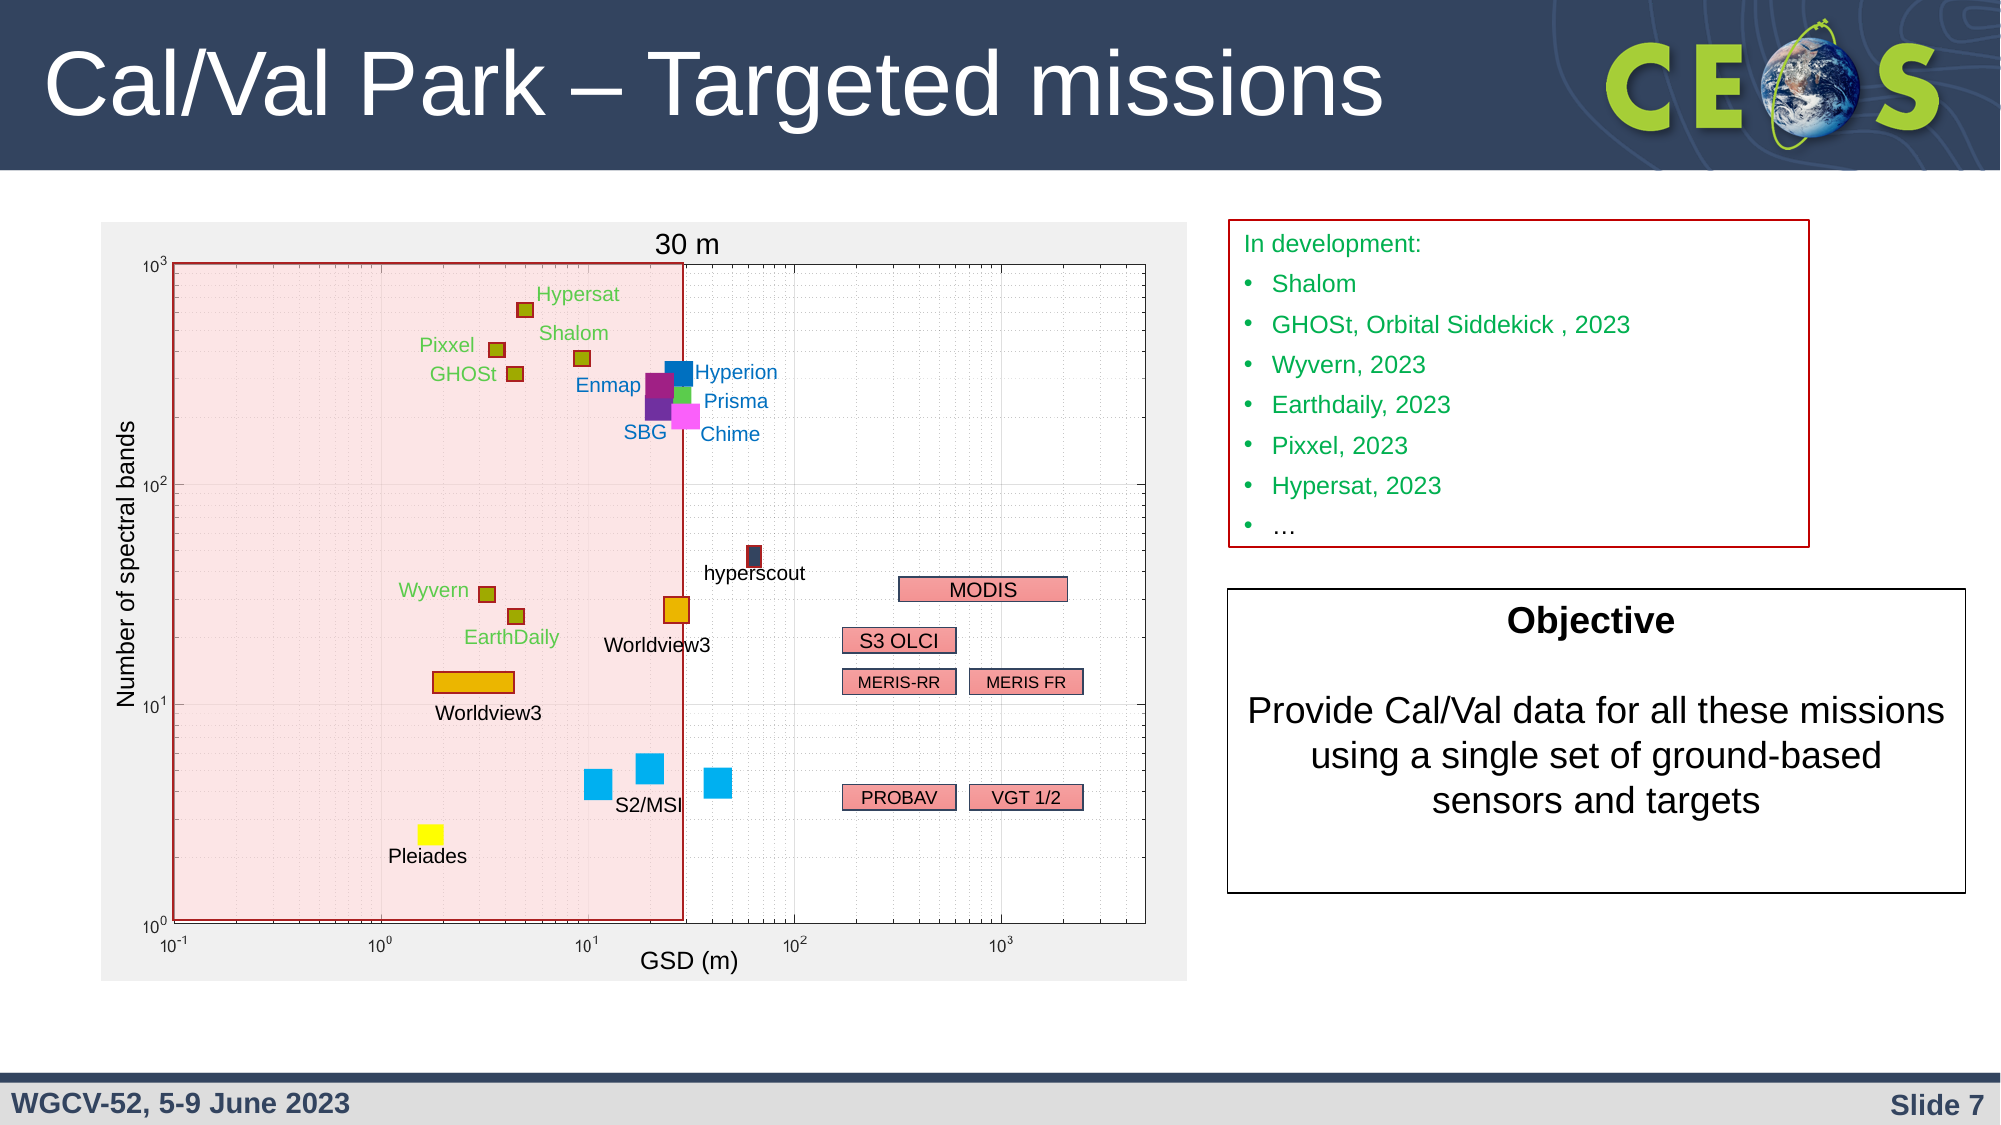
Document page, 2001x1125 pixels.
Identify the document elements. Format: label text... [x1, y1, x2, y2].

text_box Objective Provide Cal/Val data for all these missions using a single set of ground-based sensors and targets [1227, 589, 1966, 893]
picture [1606, 18, 1939, 150]
text_box In development: Shalom GHOSt, Orbital Siddekick , 2023 Wyvern, 2023 Earthdaily, 2023 Pixxel, 2023 Hypersat, 2023 … [1228, 220, 1810, 548]
title Cal/Val Park – Targeted missions [28, 28, 1569, 157]
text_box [100, 217, 1187, 983]
